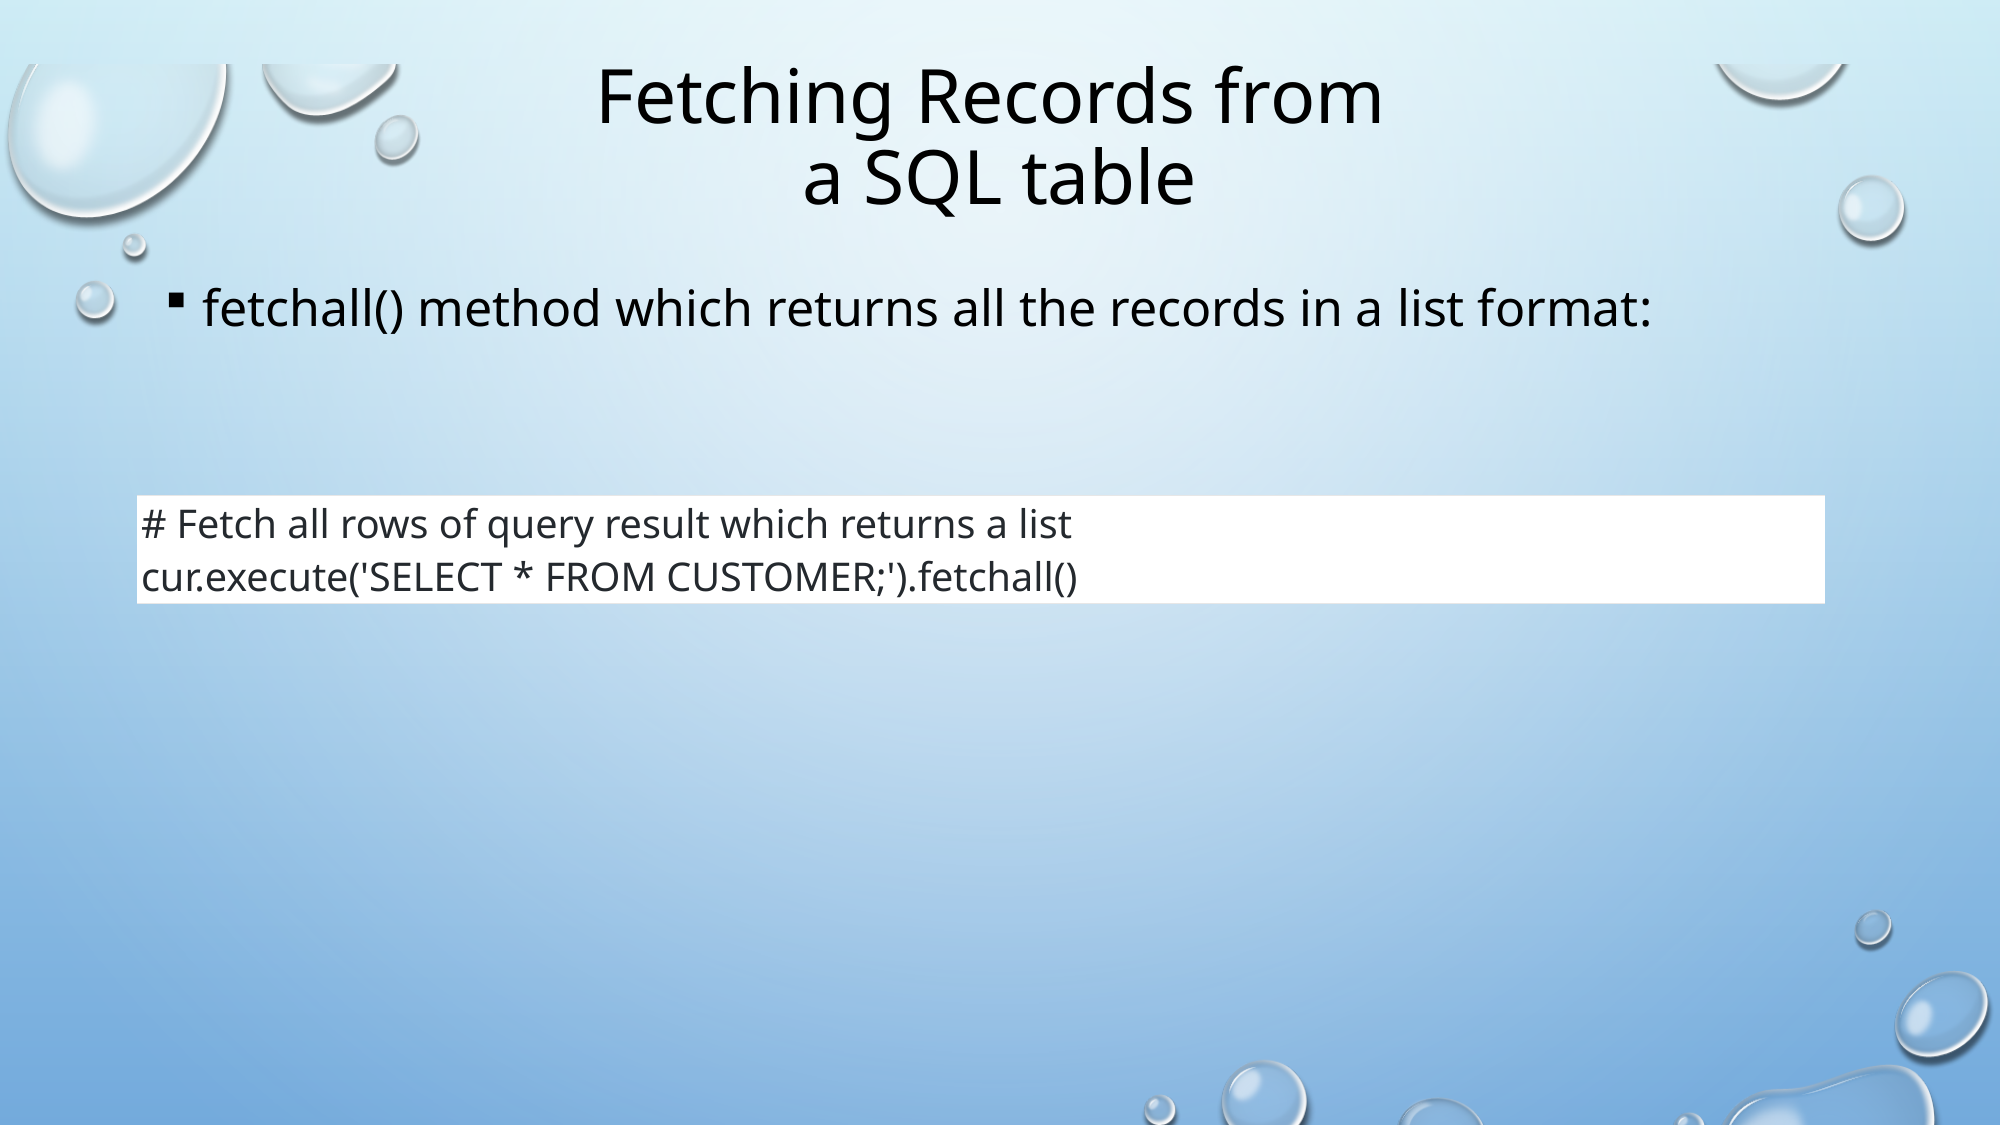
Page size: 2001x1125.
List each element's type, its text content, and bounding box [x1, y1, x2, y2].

title Fetching Records from a SQL table [149, 48, 1851, 233]
picture [0, 64, 2000, 1125]
table_header # Fetch all rows of query result which returns a list cur.execute('SELECT * FROM CUSTOMER;').fetchall() [137, 496, 1825, 603]
list fetchall() method which returns all the records in a list format: [149, 256, 1850, 519]
